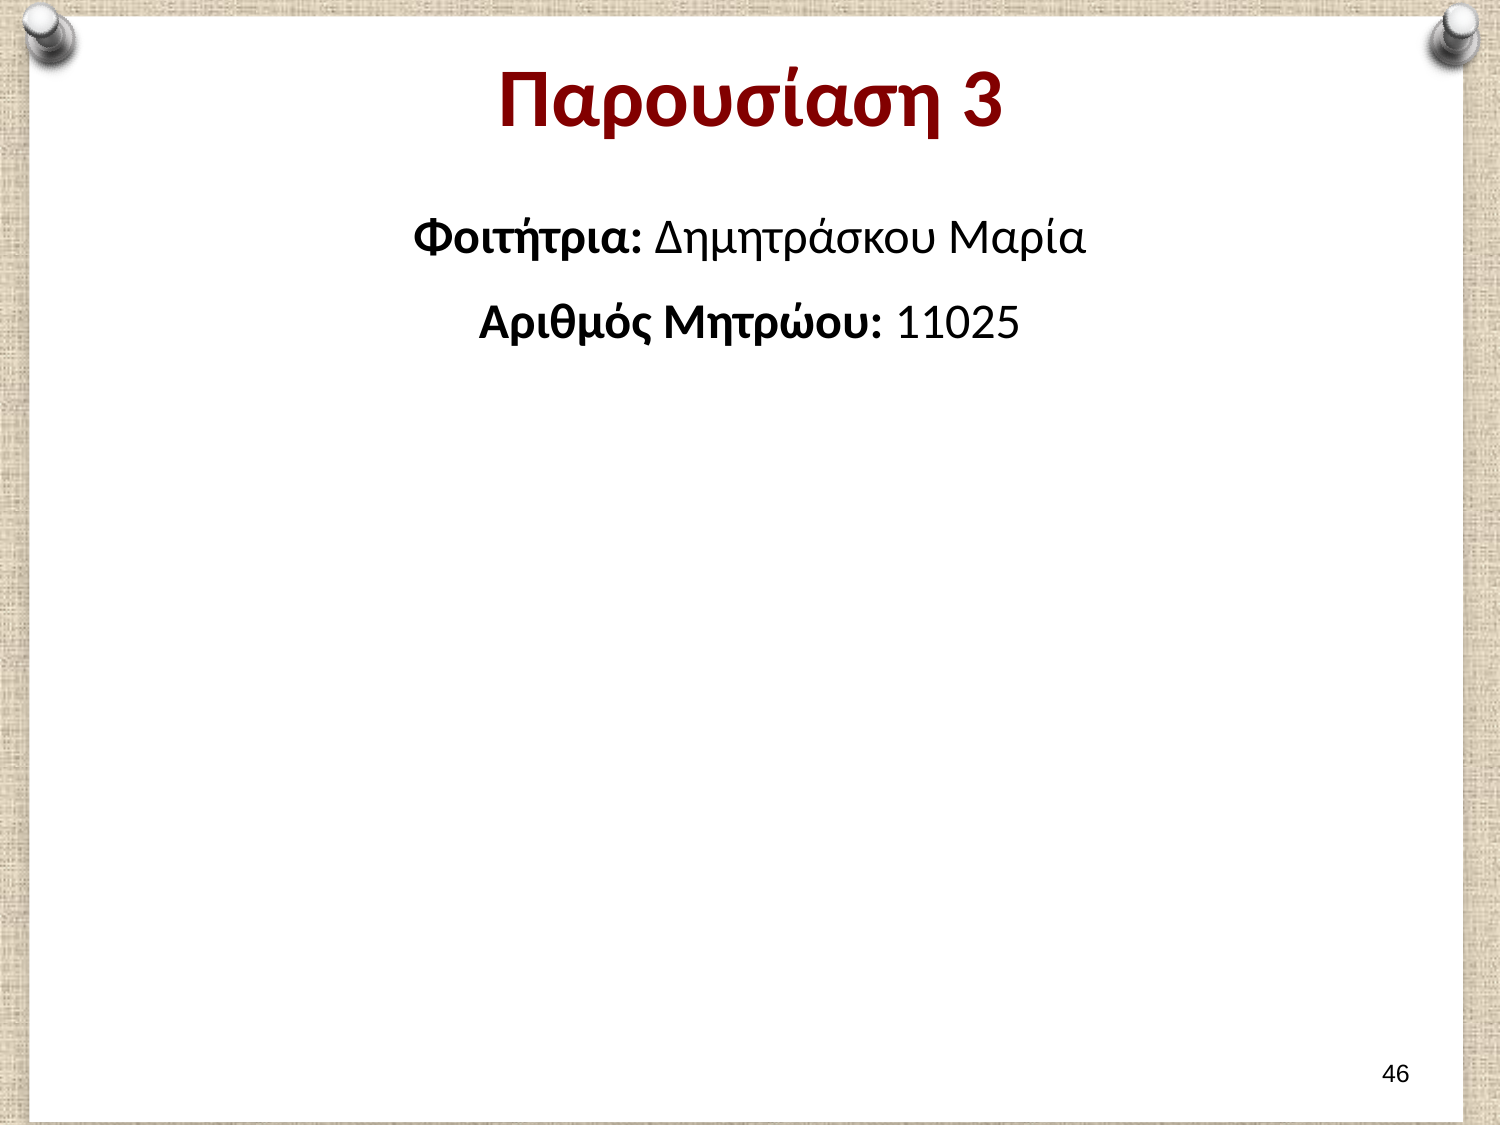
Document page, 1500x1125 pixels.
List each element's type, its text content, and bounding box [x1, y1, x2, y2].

picture [0, 0, 1500, 1125]
slide_number 45 [1074, 1042, 1425, 1103]
title Παρουσίαση 3 [76, 19, 1427, 169]
list Φοιτήτρια: Δημητράσκου Μαρία Αριθμός Μητρώου: 11025 [75, 196, 1425, 1024]
